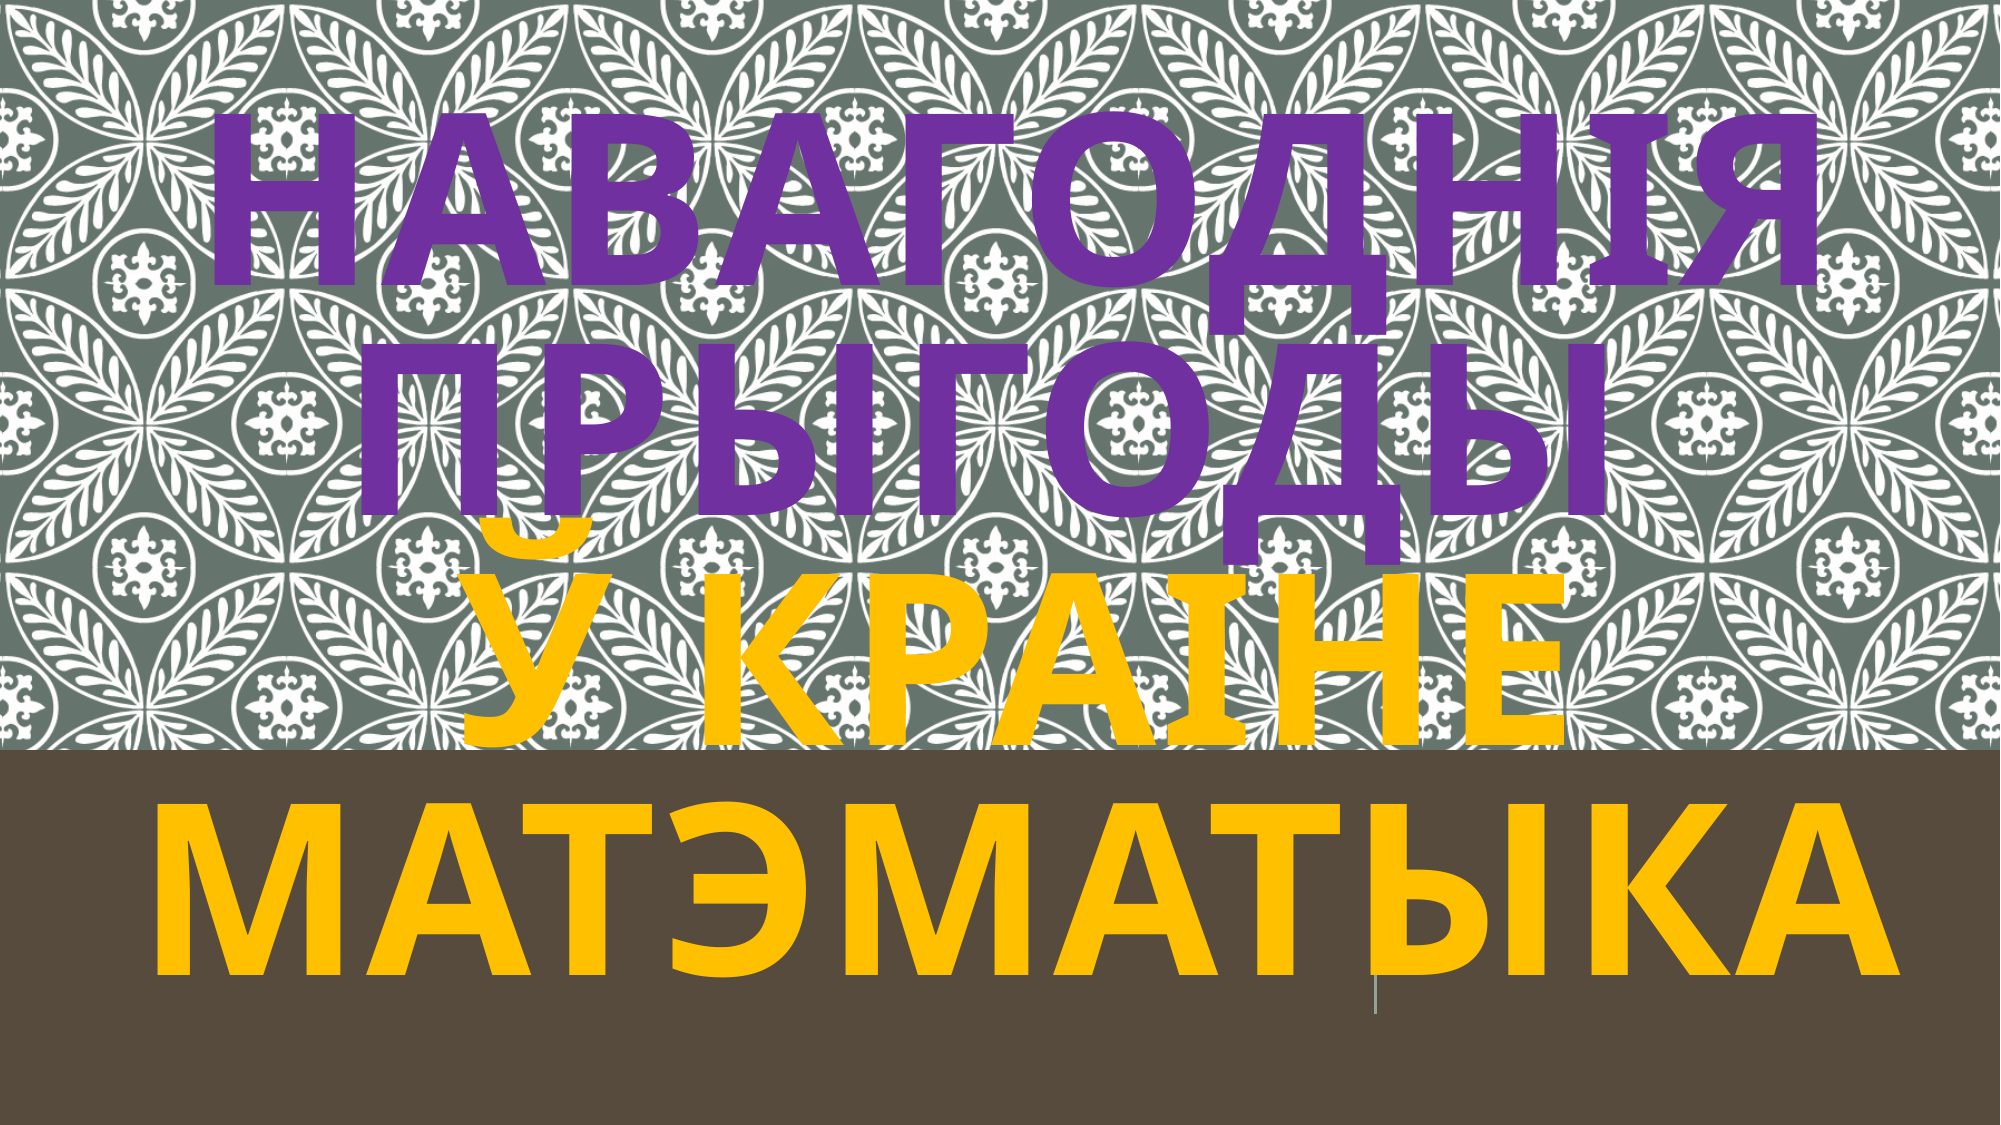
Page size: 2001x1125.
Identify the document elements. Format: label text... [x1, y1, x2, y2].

title НАВАГОДНІЯ ПРЫГОДЫ Ў КРАІНЕ МАТЭМАТЫКА [56, 68, 1983, 1054]
